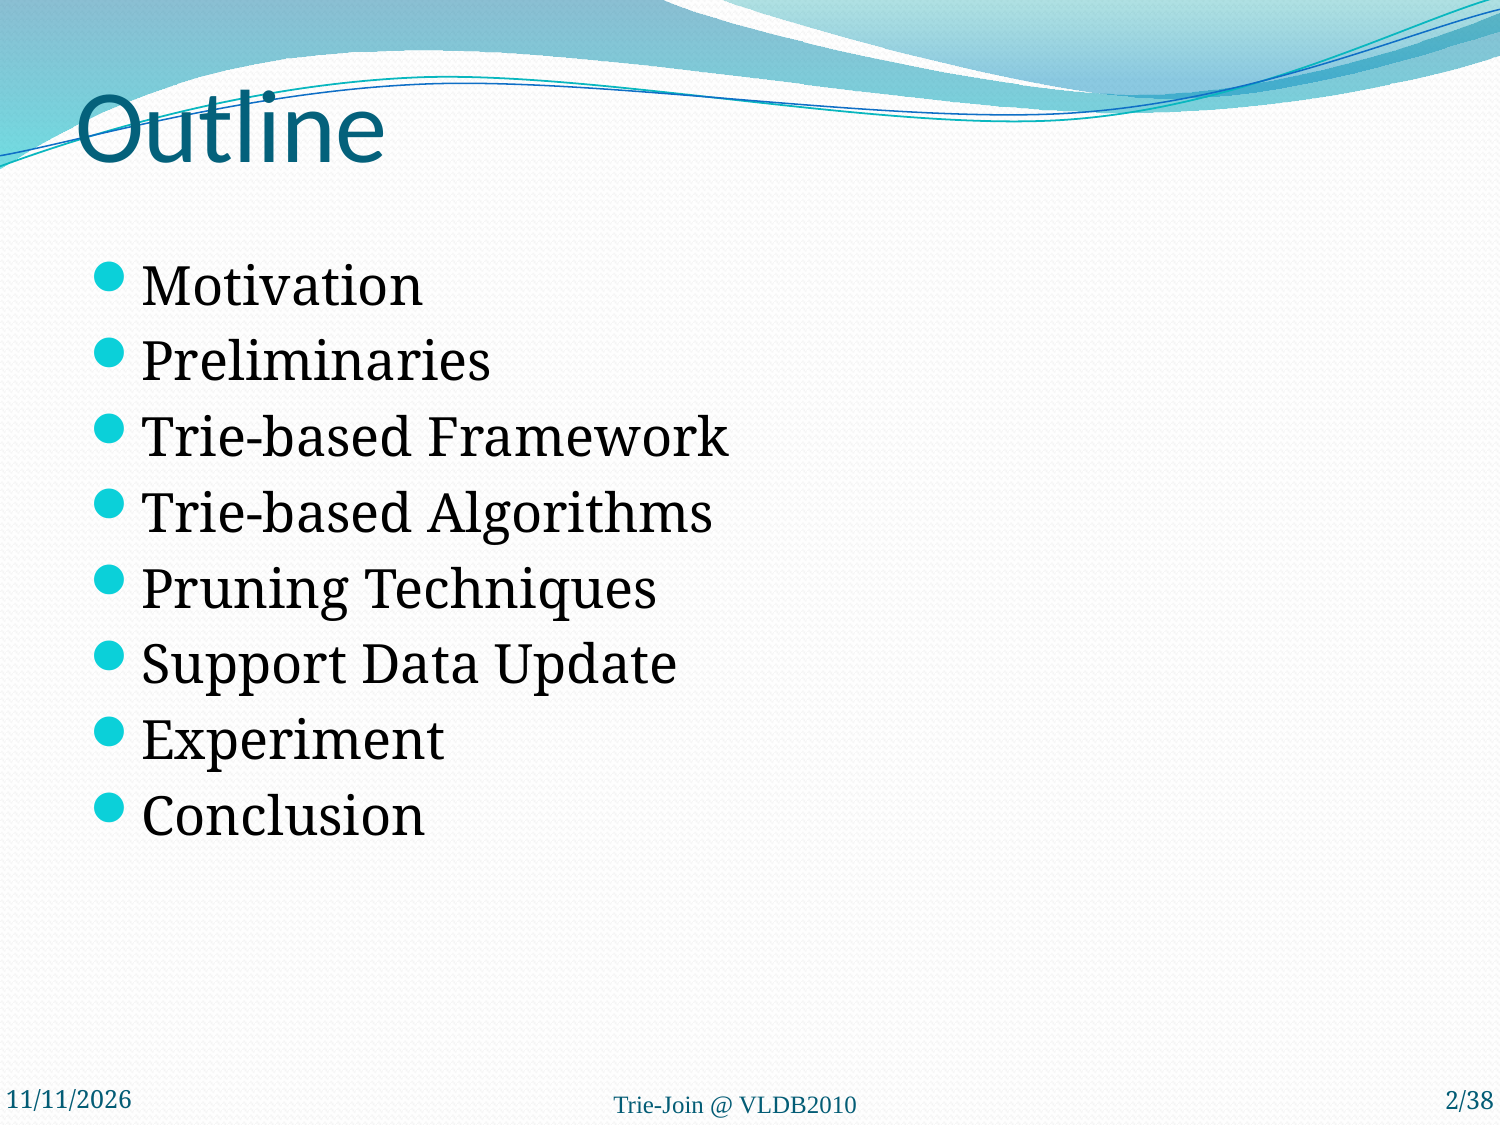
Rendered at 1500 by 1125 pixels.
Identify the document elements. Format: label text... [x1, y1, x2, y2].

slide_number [5, 1057, 356, 1118]
slide_number 2/38 [1369, 1058, 1495, 1119]
title Outline [75, 0, 1425, 183]
footer Trie-Join @ VLDB2010 [613, 1058, 1164, 1119]
list Motivation Preliminaries Trie-based Framework Trie-based Algorithms Pruning Techniques Support Data Update Experiment Conclusion [75, 243, 1425, 964]
